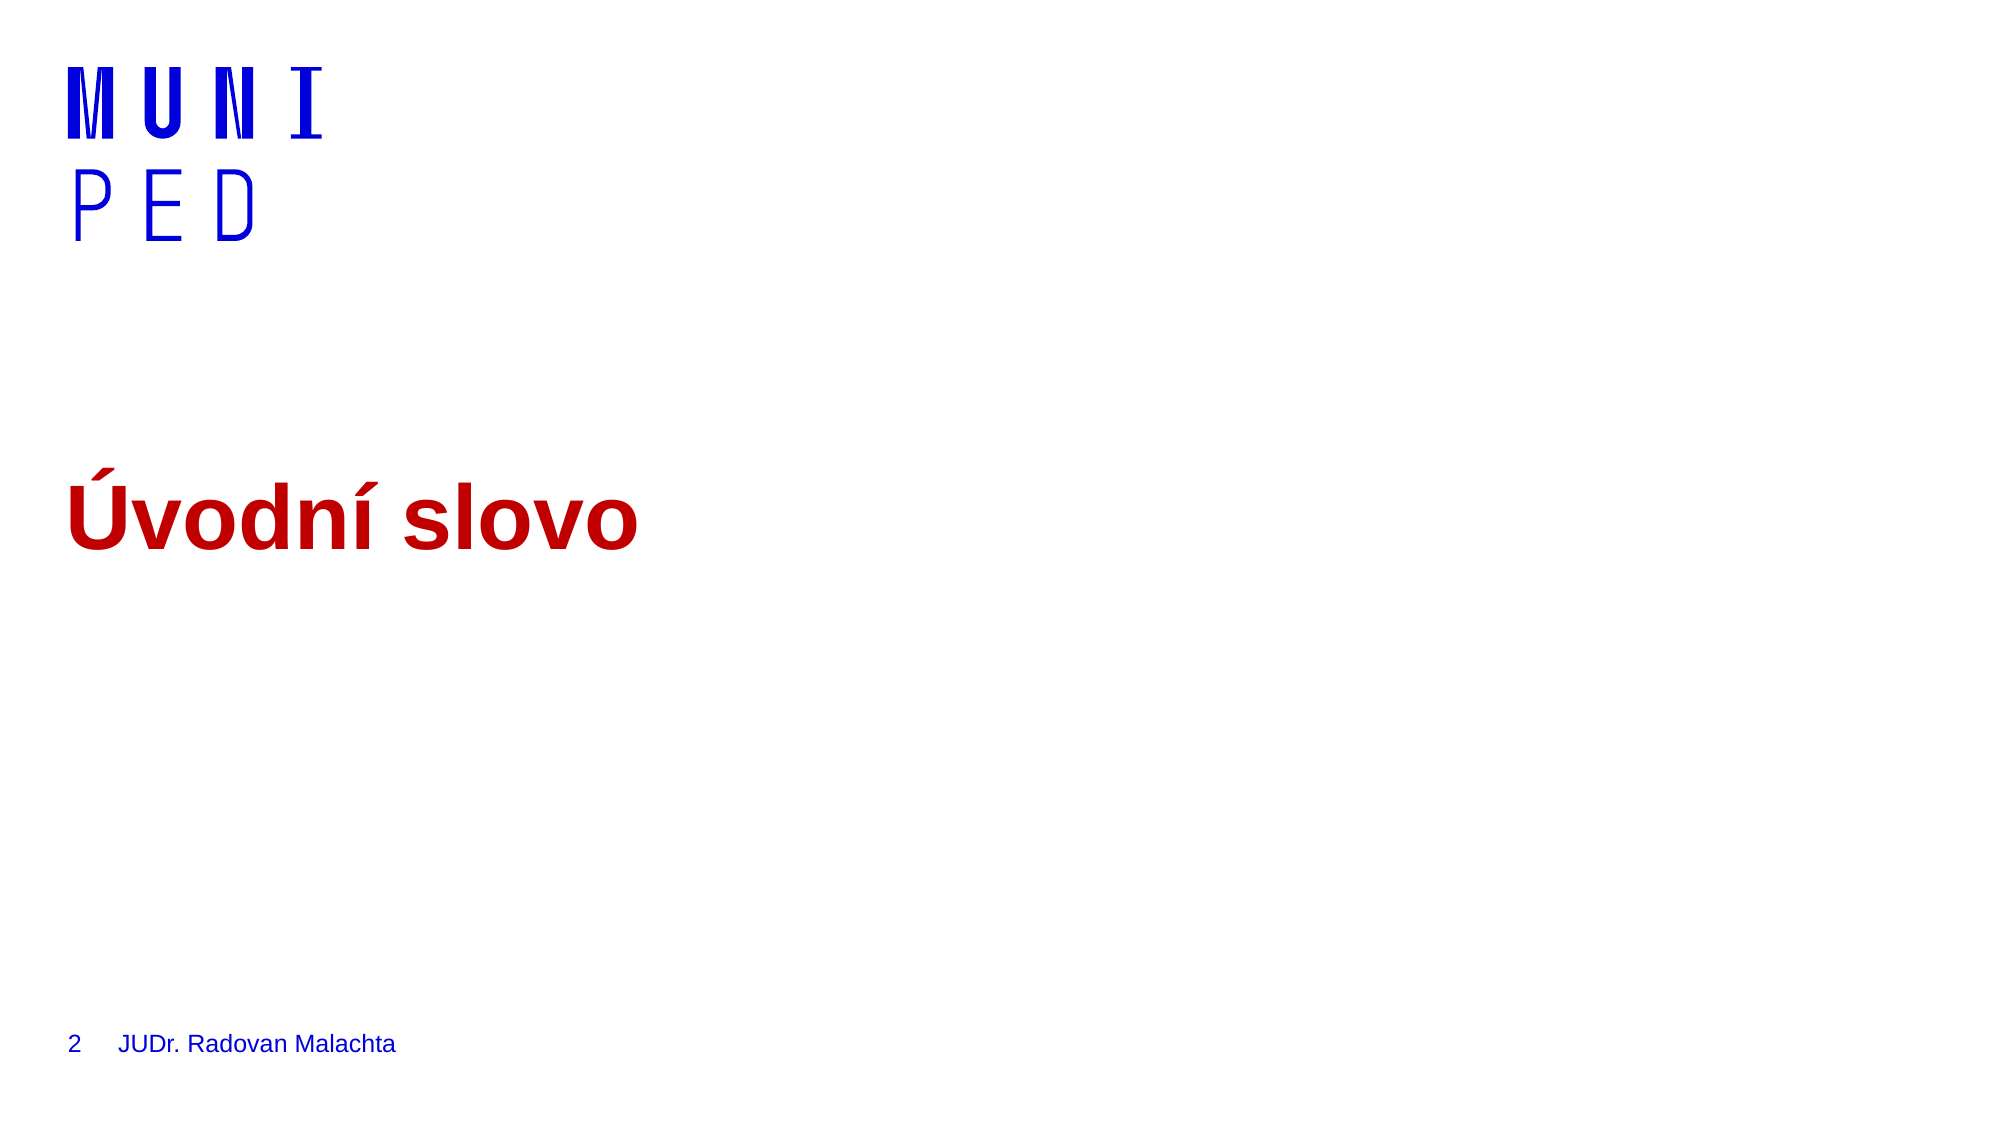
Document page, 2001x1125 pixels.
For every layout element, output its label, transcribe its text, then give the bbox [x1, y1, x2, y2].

title Úvodní slovo [65, 475, 1930, 668]
footer JUDr. Radovan Malachta [118, 1021, 1418, 1063]
slide_number 2 [67, 1021, 110, 1063]
